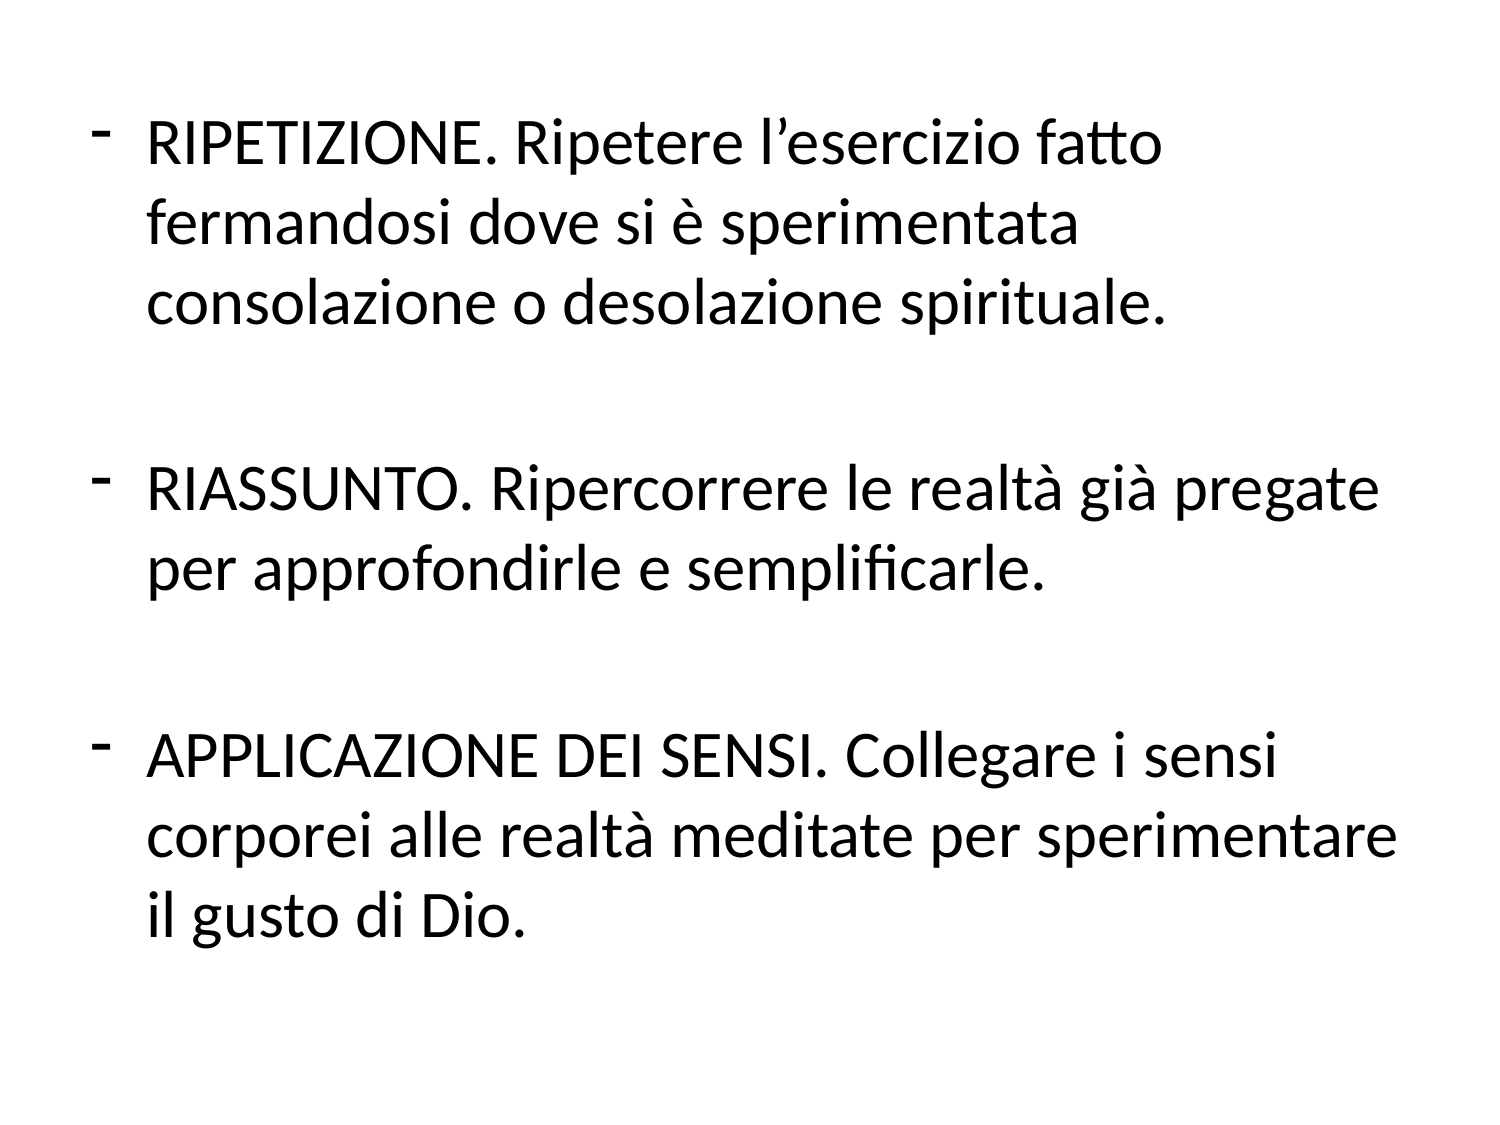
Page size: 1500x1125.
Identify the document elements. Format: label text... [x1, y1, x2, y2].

list RIPETIZIONE. Ripetere l’esercizio fatto fermandosi dove si è sperimentata consolazione o desolazione spirituale. RIASSUNTO. Ripercorrere le realtà già pregate per approfondirle e semplificarle. APPLICAZIONE DEI SENSI. Collegare i sensi corporei alle realtà meditate per sperimentare il gusto di Dio. [75, 90, 1425, 1005]
